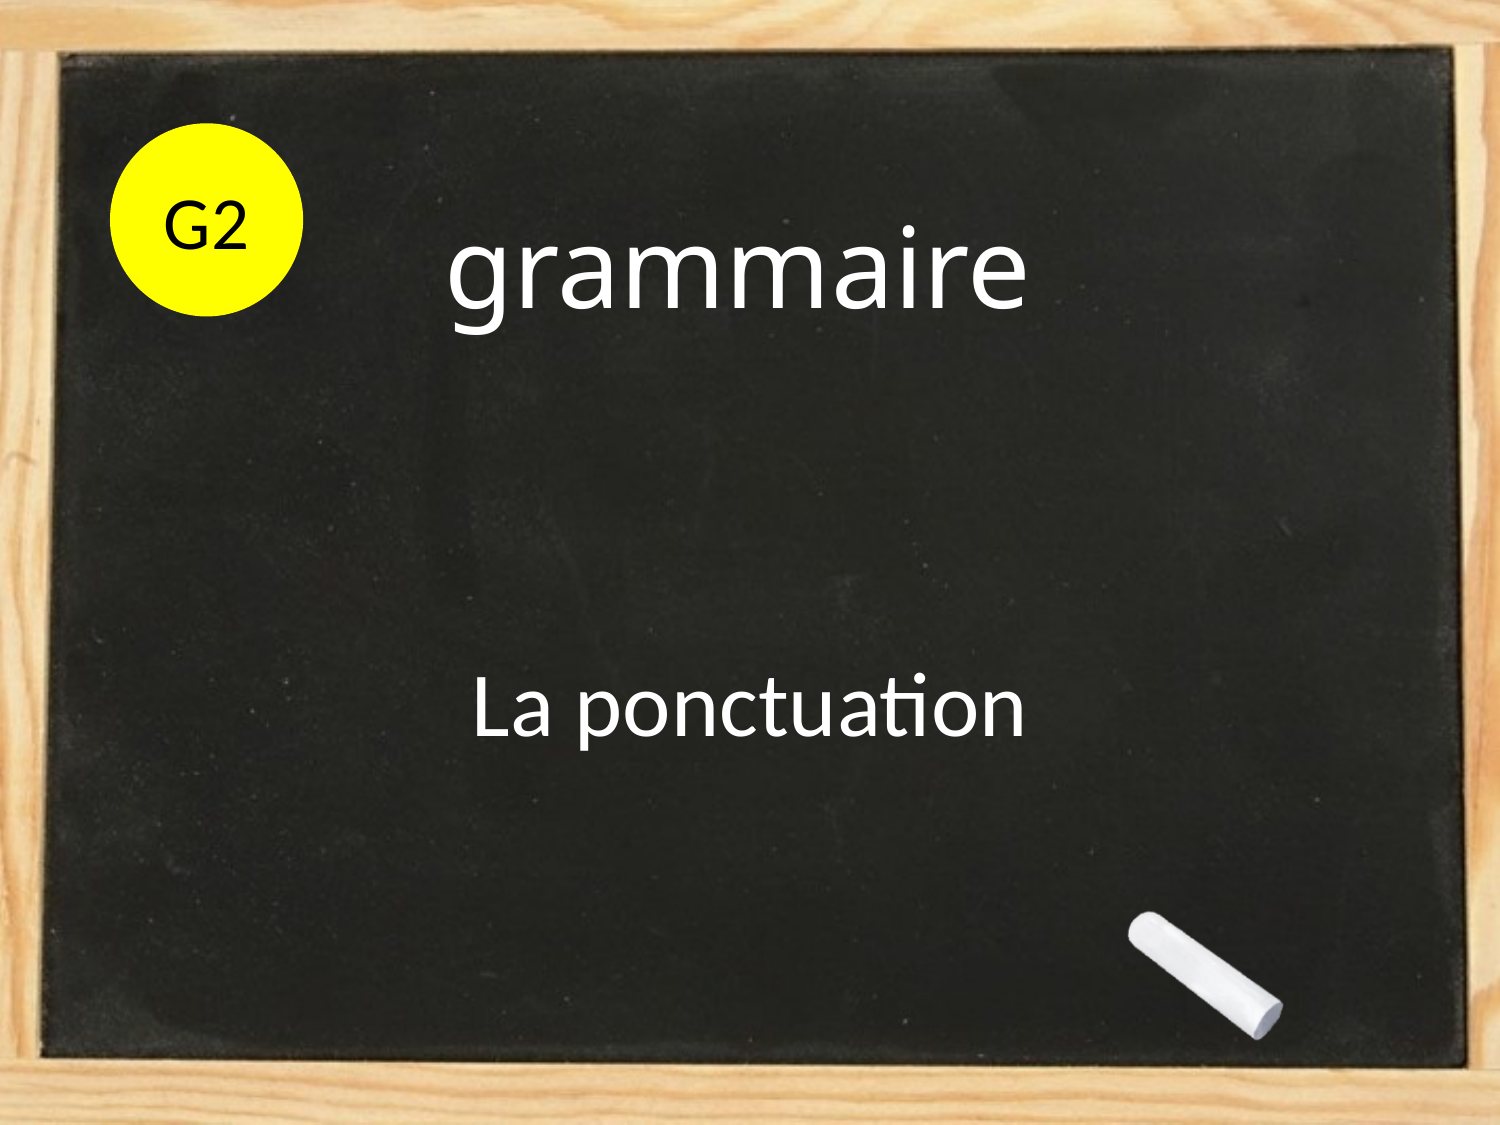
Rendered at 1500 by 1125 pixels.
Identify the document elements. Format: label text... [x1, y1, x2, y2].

subtitle La ponctuation [147, 637, 1353, 988]
title grammaire [112, 90, 1388, 438]
text_box G2 [109, 123, 304, 317]
picture [0, 0, 1500, 1125]
